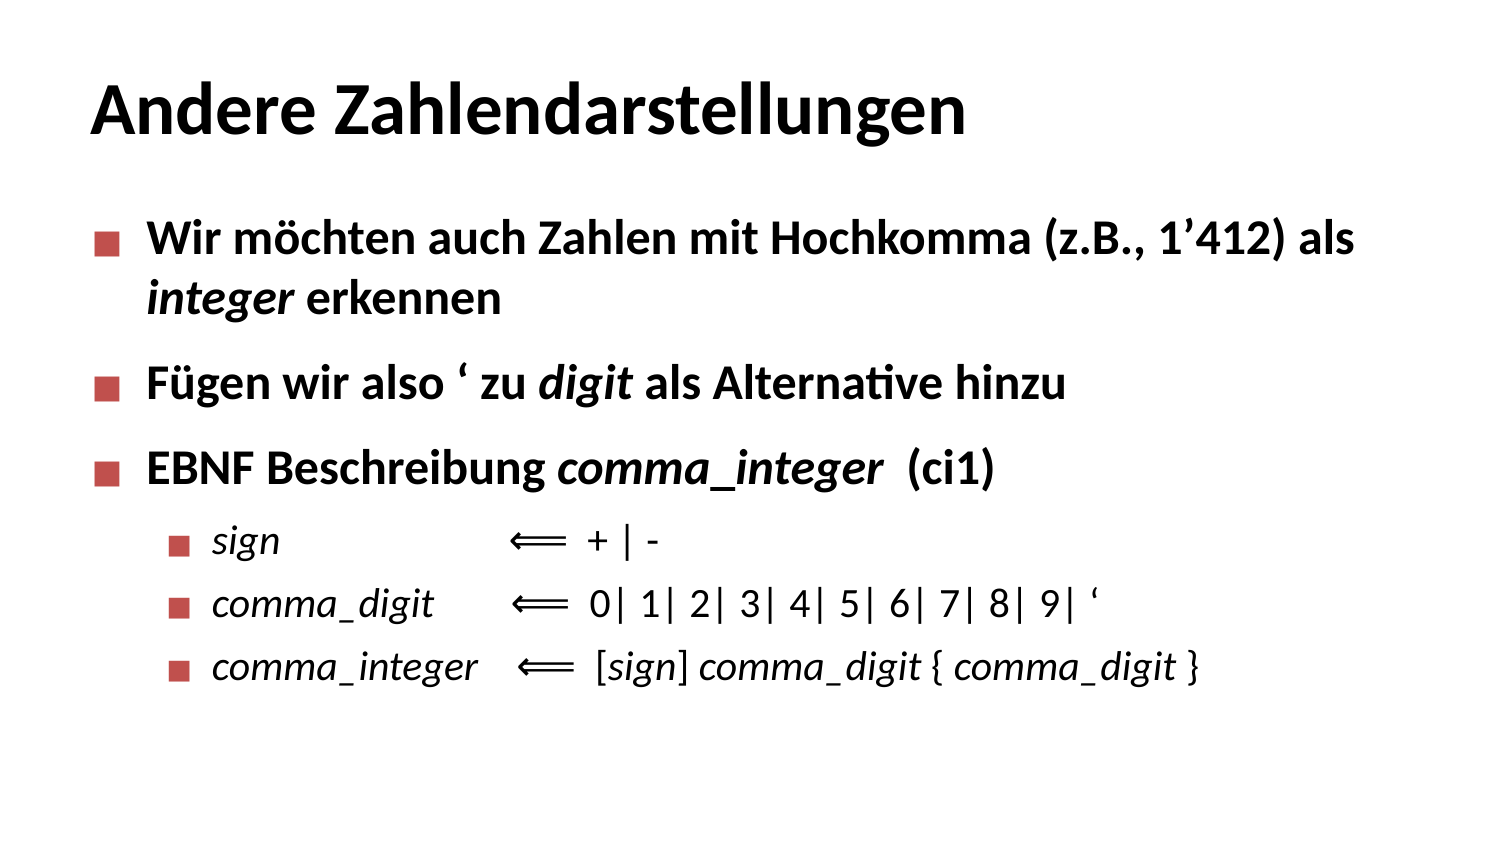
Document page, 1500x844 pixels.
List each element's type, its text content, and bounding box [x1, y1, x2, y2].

title Andere Zahlendarstellungen [75, 33, 1425, 175]
list Wir möchten auch Zahlen mit Hochkomma (z.B., 1’412) als integer erkennen Fügen wir also ‘ zu digit als Alternative hinzu EBNF Beschreibung comma_integer (ci1) sign ⟸ + | - comma_digit ⟸ 0| 1| 2| 3| 4| 5| 6| 7| 8| 9| ‘ comma_integer ⟸ [sign] comma_digit { comma_digit } [75, 196, 1425, 754]
